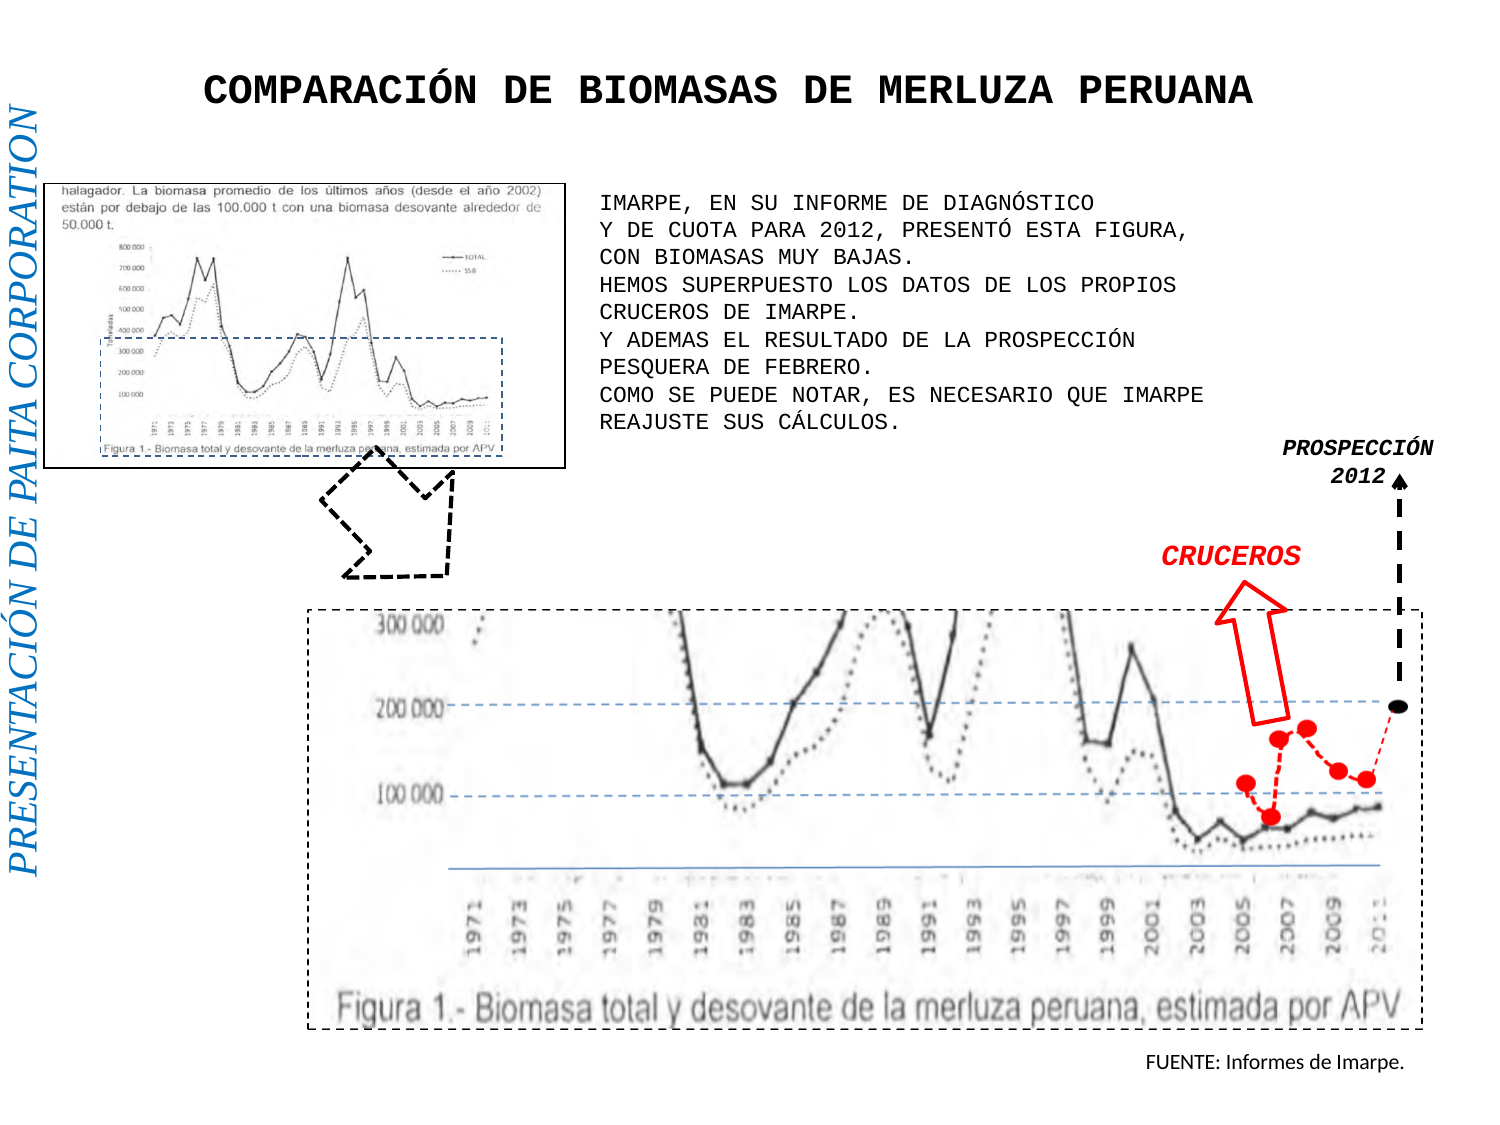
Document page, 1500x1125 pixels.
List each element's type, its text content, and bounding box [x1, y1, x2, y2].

text_box IMARPE, EN SU INFORME DE DIAGNÓSTICO Y DE CUOTA PARA 2012, PRESENTÓ ESTA FIGURA, CON BIOMASAS MUY BAJAS. HEMOS SUPERPUESTO LOS DATOS DE LOS PROPIOS CRUCEROS DE IMARPE. Y ADEMAS EL RESULTADO DE LA PROSPECCIÓN PESQUERA DE FEBRERO. COMO SE PUEDE NOTAR, ES NECESARIO QUE IMARPE REAJUSTE SUS CÁLCULOS. [584, 179, 1235, 442]
text_box [1224, 580, 1287, 608]
text_box FUENTE: Informes de Imarpe. [1131, 1040, 1421, 1082]
text_box PRESENTACIÓN DE PAITA CORPORATION [0, 0, 141, 1125]
picture [307, 609, 1423, 1030]
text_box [44, 184, 565, 596]
text_box CRUCEROS [1146, 529, 1317, 580]
text_box PROSPECCIÓN 2012 [1267, 425, 1449, 495]
text_box COMPARACIÓN DE BIOMASAS DE MERLUZA PERUANA [188, 54, 1269, 120]
